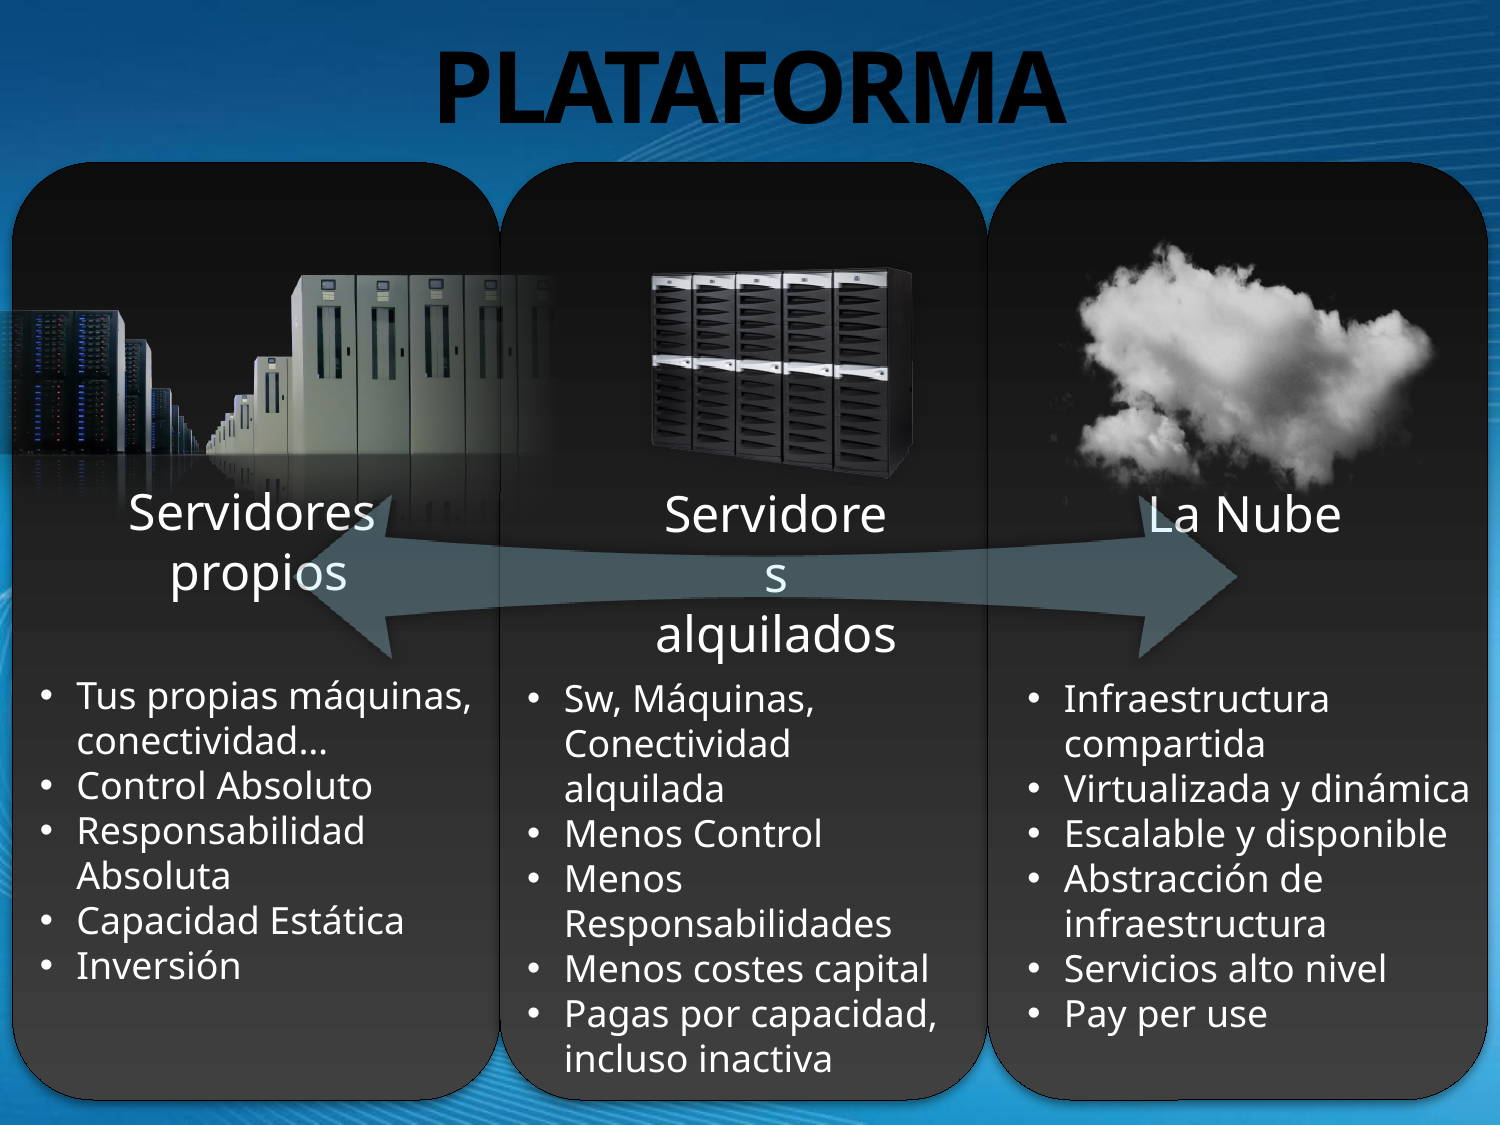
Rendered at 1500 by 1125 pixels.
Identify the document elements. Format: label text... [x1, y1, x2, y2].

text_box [0, 274, 563, 610]
title Plataforma [62, 37, 1438, 141]
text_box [12, 162, 499, 274]
picture [281, 479, 1251, 676]
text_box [499, 162, 987, 479]
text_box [12, 621, 493, 1101]
picture [0, 0, 1500, 1125]
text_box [499, 688, 981, 1101]
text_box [1048, 237, 1441, 552]
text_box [638, 267, 915, 479]
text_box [987, 162, 1488, 1101]
